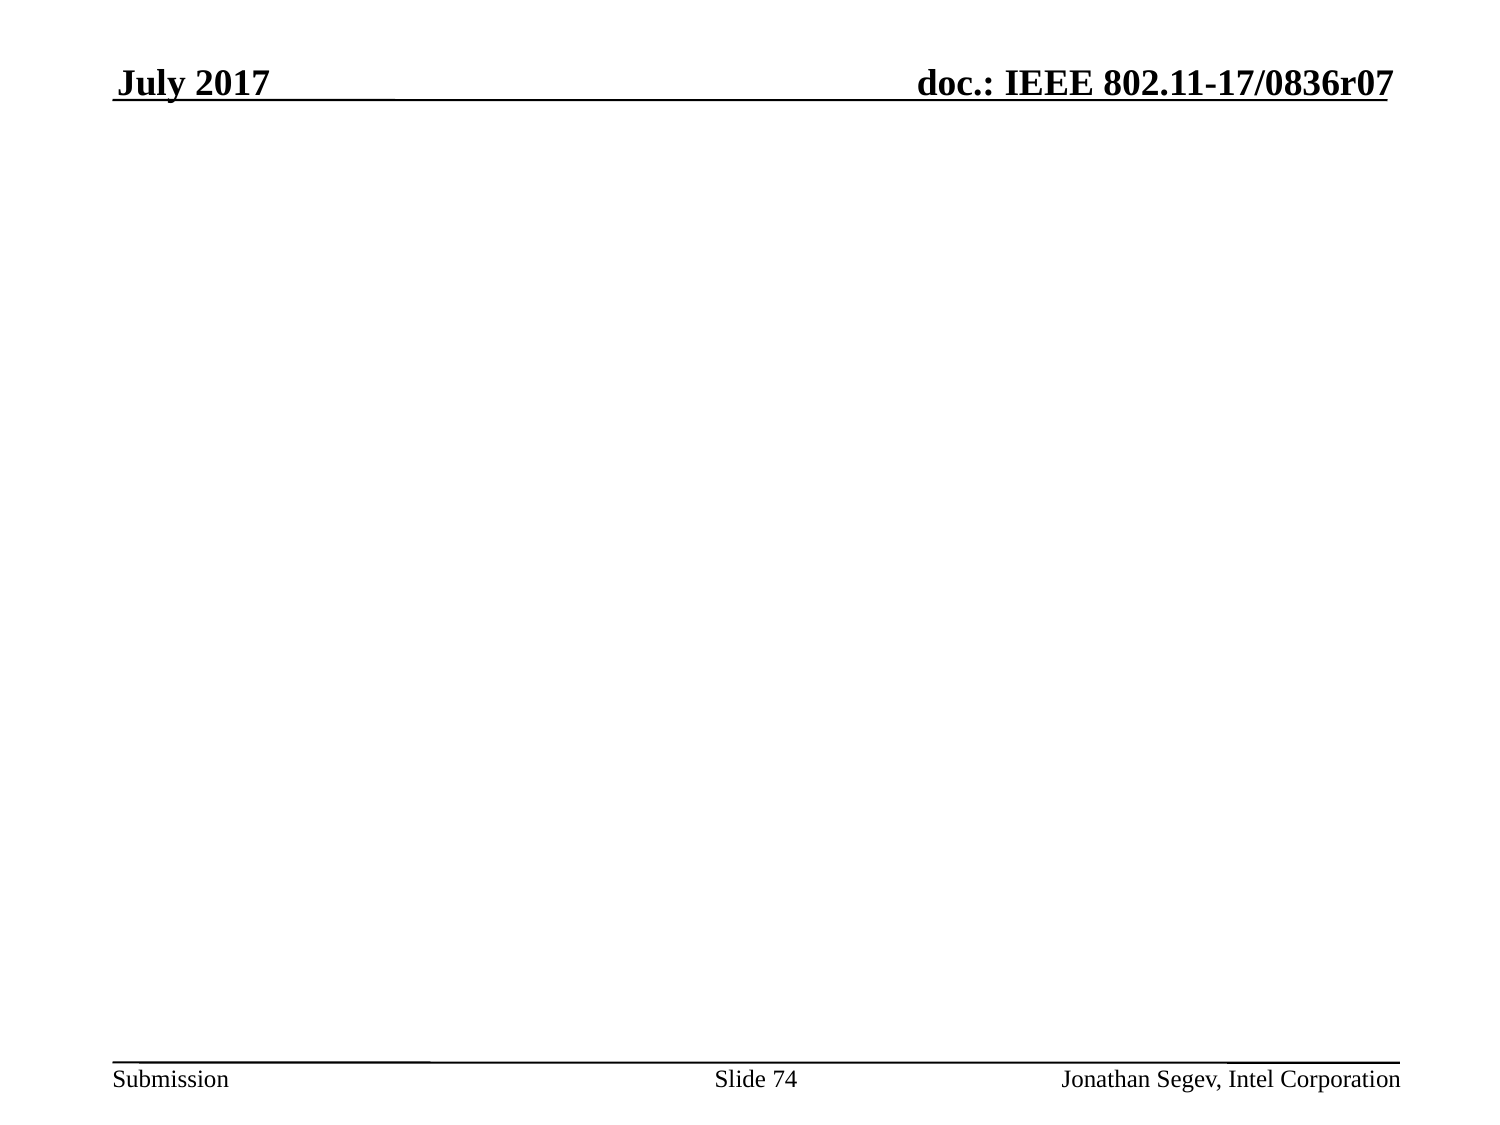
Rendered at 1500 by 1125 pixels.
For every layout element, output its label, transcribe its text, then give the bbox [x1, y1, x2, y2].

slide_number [116, 58, 507, 104]
footer Jonathan Segev, Intel Corporation [1007, 1061, 1402, 1093]
slide_number Slide 74 [712, 1061, 800, 1123]
